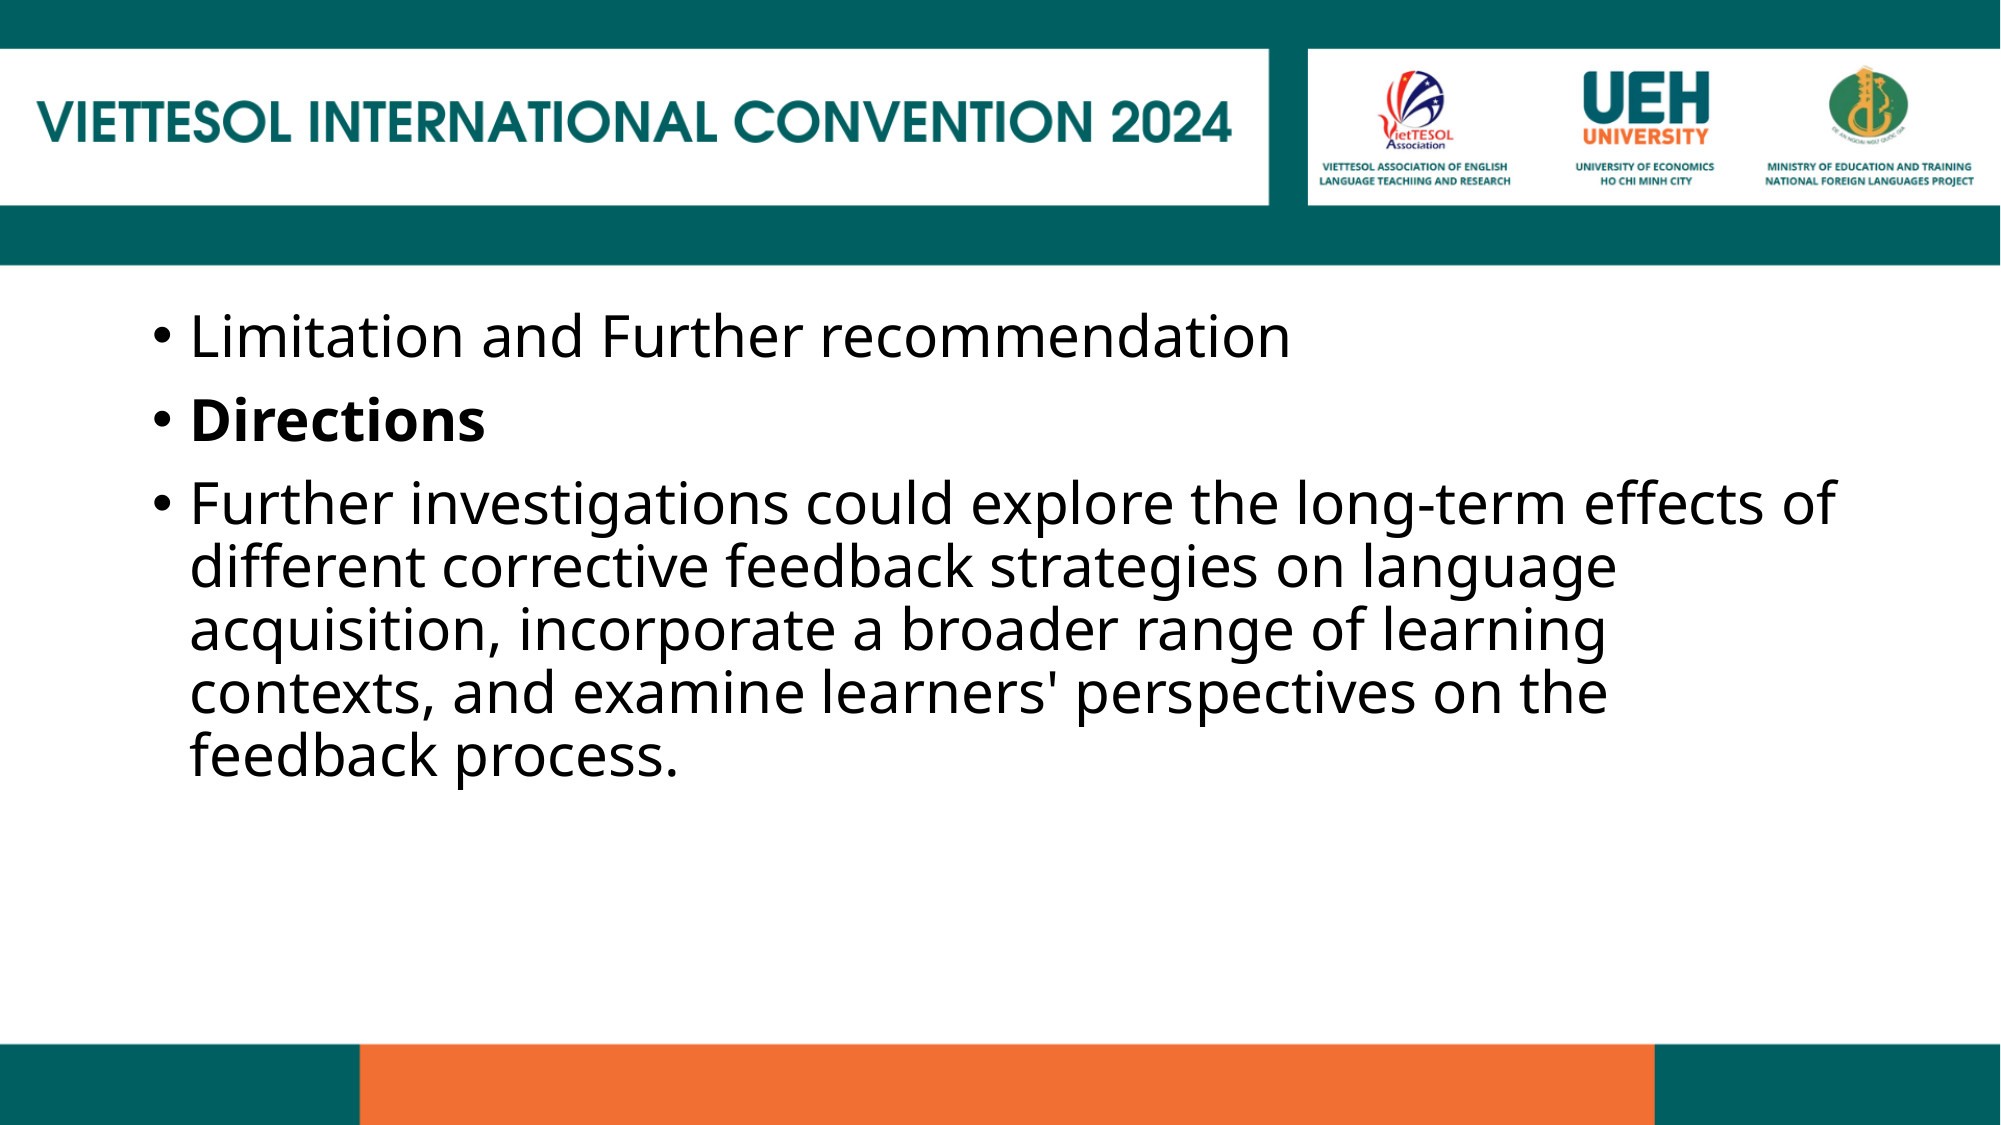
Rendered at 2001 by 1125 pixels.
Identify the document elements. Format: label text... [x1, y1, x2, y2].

picture [0, 0, 2001, 1125]
list Limitation and Further recommendation Directions Further investigations could explore the long-term effects of different corrective feedback strategies on language acquisition, incorporate a broader range of learning contexts, and examine learners' perspectives on the feedback process. [137, 299, 1863, 1014]
